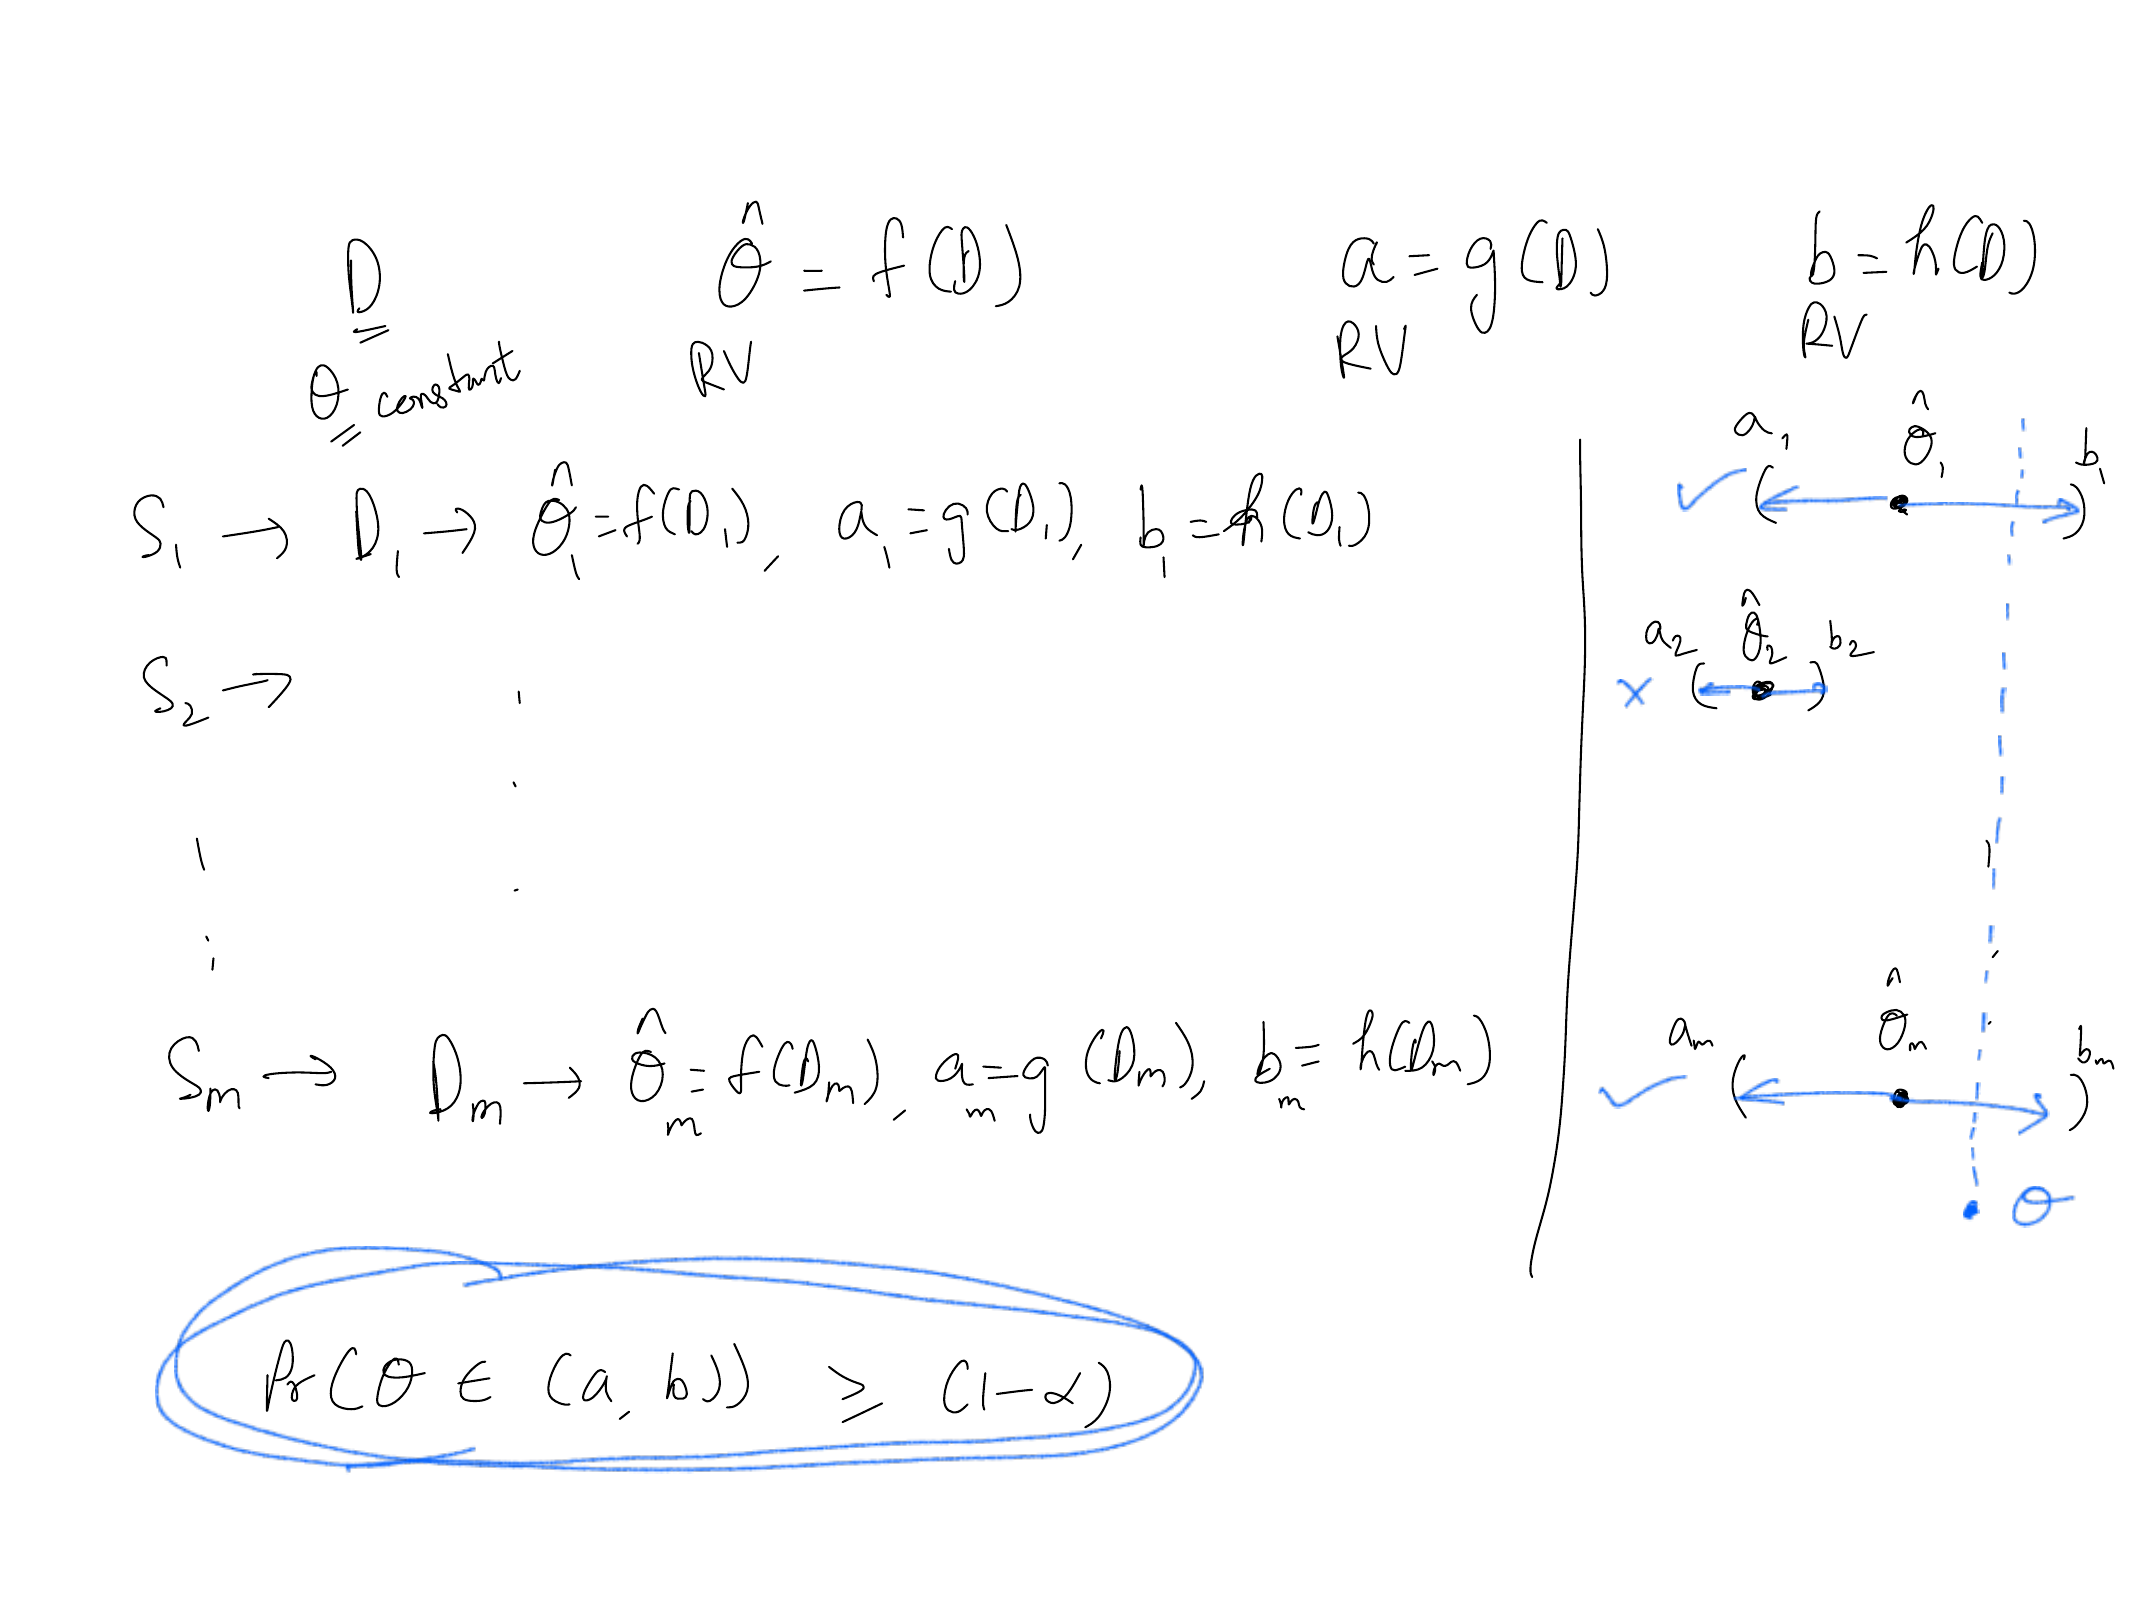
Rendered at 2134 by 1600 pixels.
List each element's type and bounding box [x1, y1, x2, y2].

text_box [719, 201, 1021, 307]
text_box [134, 239, 1586, 1278]
text_box [155, 1246, 1207, 1476]
text_box [1337, 204, 2114, 1228]
